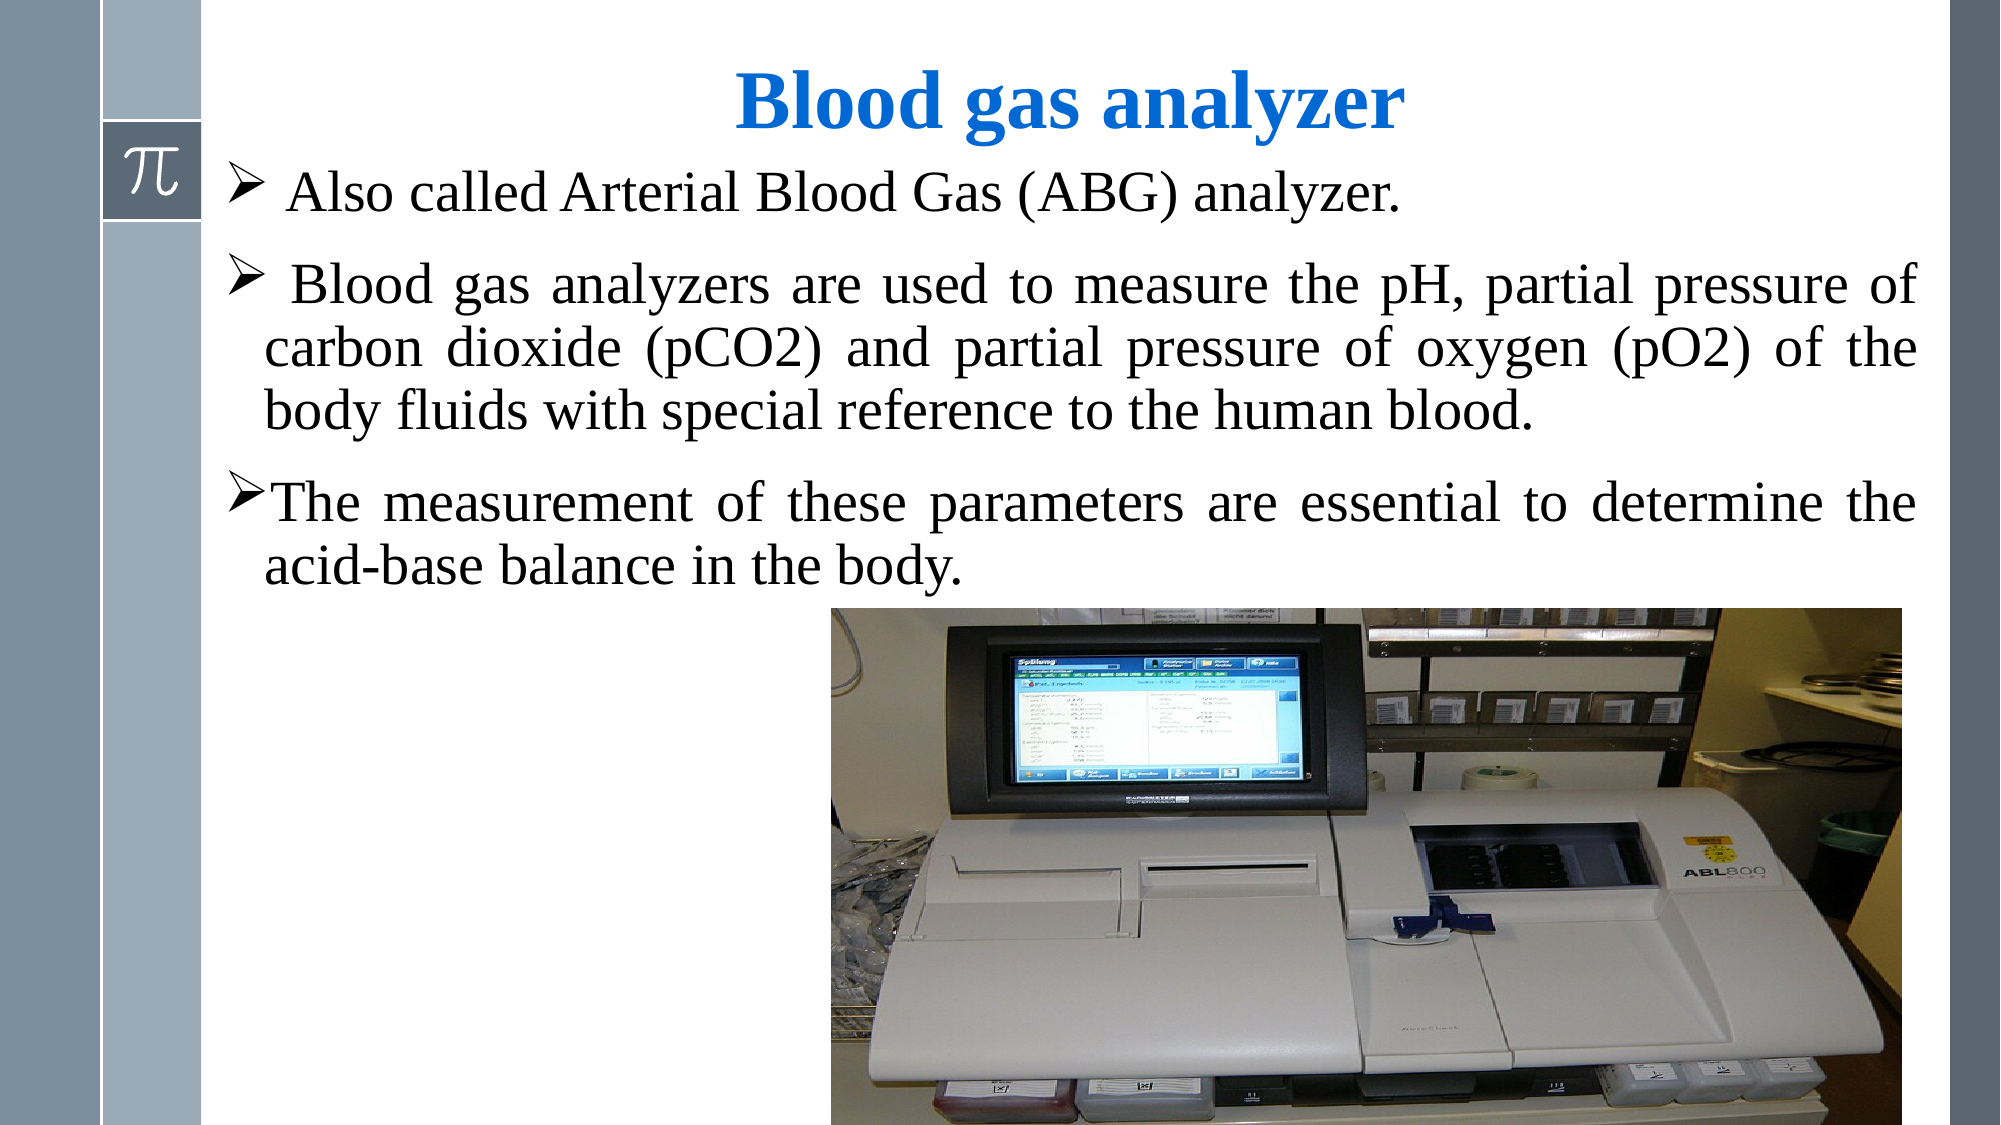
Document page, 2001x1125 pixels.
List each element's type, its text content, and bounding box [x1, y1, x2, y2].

list Also called Arterial Blood Gas (ABG) analyzer. Blood gas analyzers are used to measure the pH, partial pressure of carbon dioxide (pCO2) and partial pressure of oxygen (pO2) of the body fluids with special reference to the human blood. The measurement of these parameters are essential to determine the acid-base balance in the body. [208, 154, 1934, 1021]
picture [831, 608, 1902, 1125]
table_header Blood gas analyzer [388, 54, 1755, 146]
